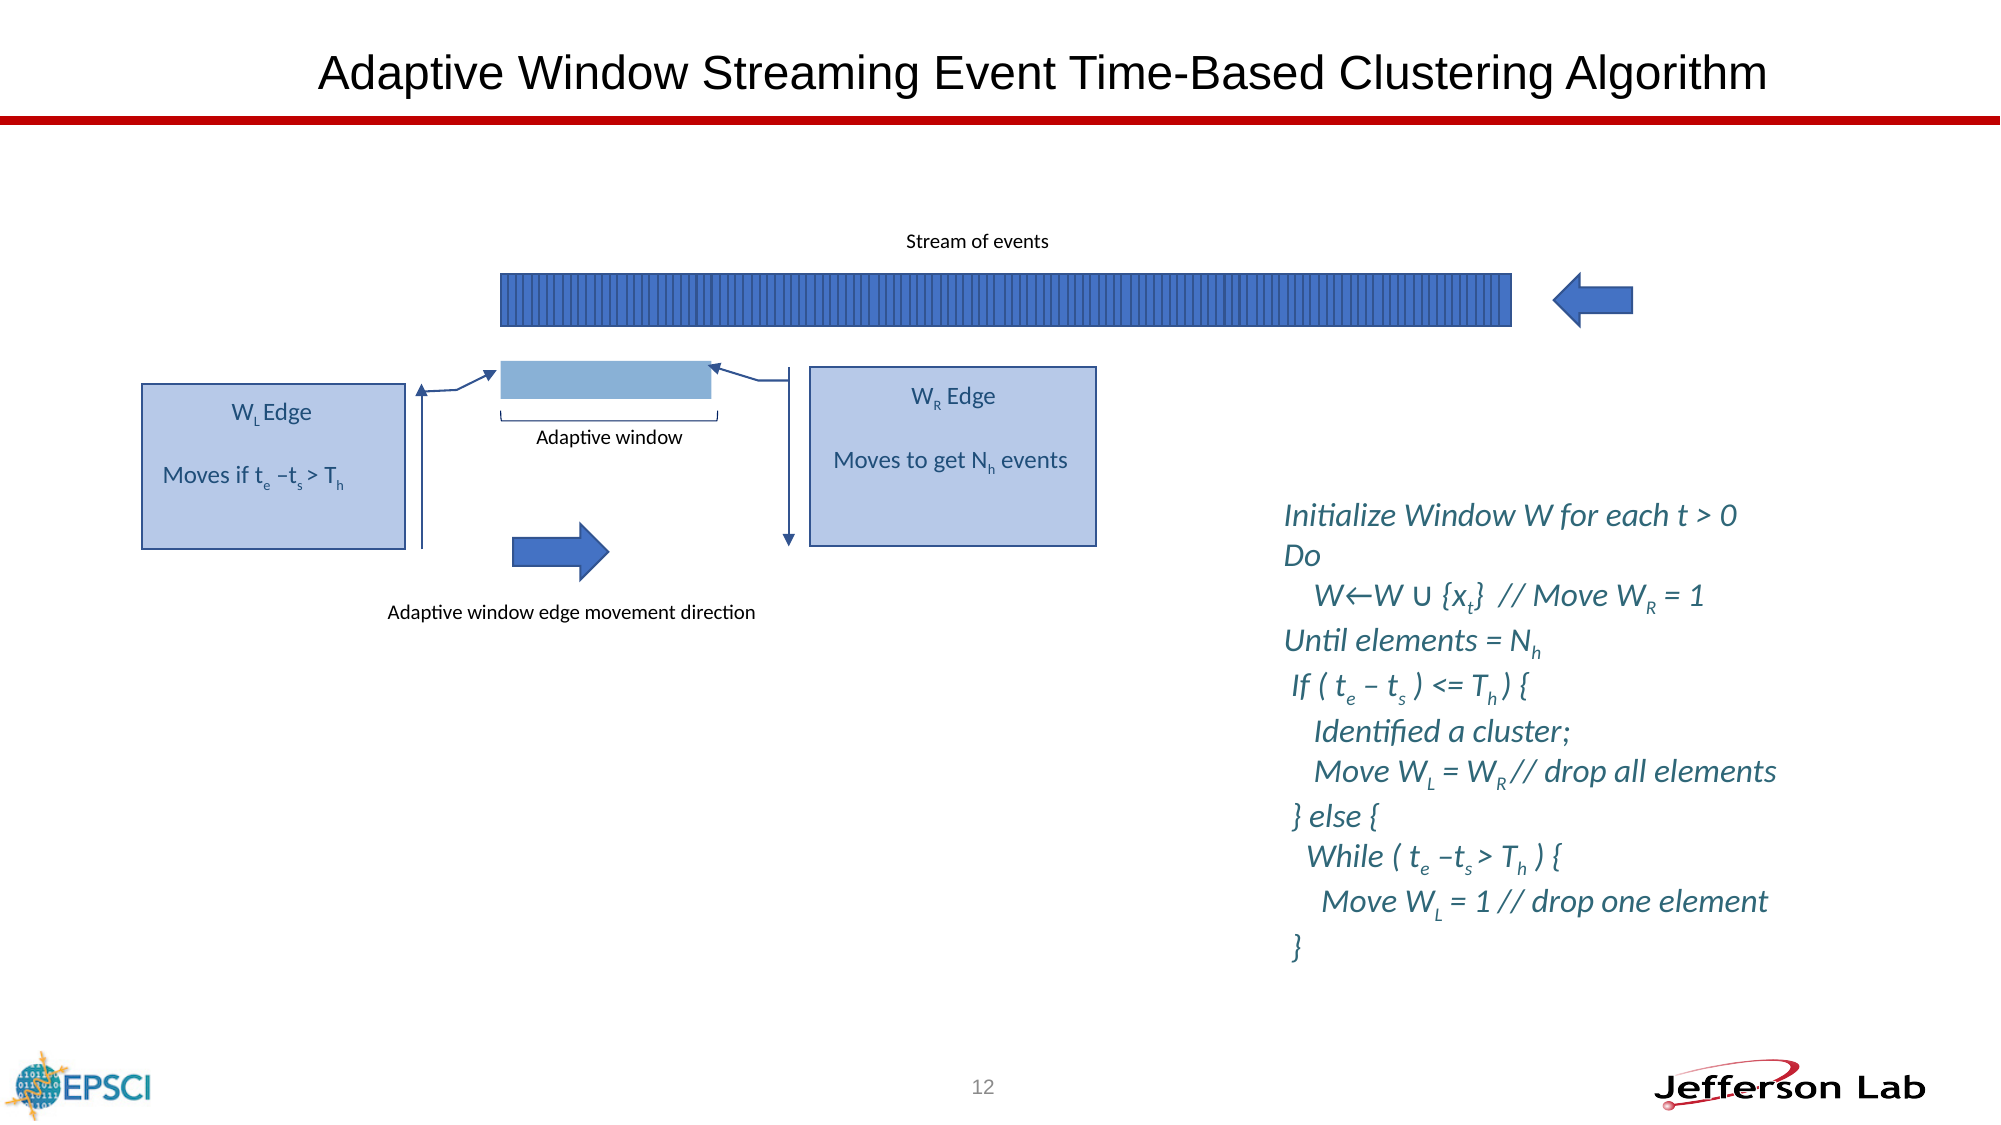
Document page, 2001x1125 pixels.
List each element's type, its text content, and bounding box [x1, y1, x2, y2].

text_box [1365, 273, 1372, 327]
text_box [1263, 273, 1271, 327]
text_box [751, 273, 759, 327]
text_box [570, 273, 577, 327]
text_box [1019, 273, 1026, 327]
text_box [1350, 273, 1357, 327]
text_box [909, 273, 916, 327]
slide_number 12 [924, 1060, 1042, 1111]
text_box [1074, 273, 1082, 327]
text_box [809, 366, 1097, 547]
text_box [986, 273, 993, 327]
text_box [962, 273, 971, 327]
text_box [1082, 273, 1089, 327]
text_box [798, 273, 805, 327]
text_box [1444, 273, 1451, 327]
text_box [1238, 273, 1246, 327]
text_box [1382, 273, 1389, 327]
title Adaptive Window Streaming Event Time-Based Clustering Algorithm [303, 34, 1807, 115]
text_box [1215, 273, 1223, 327]
text_box [783, 273, 790, 327]
text_box [601, 273, 609, 327]
text_box [1278, 273, 1287, 327]
text_box [1004, 273, 1011, 327]
text_box [805, 273, 814, 327]
text_box [657, 273, 665, 327]
text_box [1483, 273, 1490, 327]
text_box [1436, 273, 1444, 327]
text_box [695, 273, 703, 327]
text_box [665, 273, 672, 327]
text_box [703, 273, 710, 327]
text_box [1098, 273, 1105, 327]
picture [1651, 1051, 1943, 1122]
text_box [1372, 273, 1382, 327]
text_box [515, 273, 522, 327]
text_box [500, 273, 507, 327]
text_box [947, 273, 955, 327]
text_box [1287, 273, 1294, 327]
text_box [500, 410, 719, 422]
text_box [1113, 273, 1120, 327]
text_box [1428, 273, 1436, 327]
text_box [633, 273, 641, 327]
text_box [860, 273, 868, 327]
text_box [546, 273, 553, 327]
text_box [415, 370, 497, 550]
text_box [1318, 273, 1326, 327]
text_box [500, 360, 712, 400]
text_box [1256, 273, 1263, 327]
text_box [1475, 273, 1483, 327]
text_box [512, 521, 610, 583]
text_box [885, 273, 893, 327]
text_box [1466, 273, 1475, 327]
text_box WL Edge Moves if te –ts > Th [142, 387, 402, 531]
text_box [585, 273, 594, 327]
text_box [680, 273, 688, 327]
text_box [993, 273, 1004, 327]
text_box [1341, 273, 1350, 327]
text_box Initialize Window W for each t > 0 Do W←W ∪ {xt} // Move WR = 1 Until elements = Nh If ( te – ts ) <= Th ) { Identified a cluster; Move WL = WR // drop all elements } else { While ( te –ts > Th ) { Move WL = 1 // drop one element } [1268, 485, 1890, 1053]
text_box [1413, 273, 1421, 327]
text_box [868, 273, 878, 327]
text_box Stream of events [891, 220, 1064, 260]
text_box [1043, 273, 1050, 327]
text_box [1026, 273, 1035, 327]
text_box [507, 273, 515, 327]
text_box [1309, 273, 1318, 327]
text_box [1011, 273, 1019, 327]
text_box [774, 273, 783, 327]
text_box [553, 273, 562, 327]
text_box [1161, 273, 1169, 327]
text_box [710, 273, 719, 327]
text_box [1089, 273, 1098, 327]
text_box [594, 273, 601, 327]
text_box [1389, 273, 1397, 327]
text_box [1397, 273, 1404, 327]
text_box [837, 273, 845, 327]
text_box [1326, 273, 1333, 327]
text_box [1357, 273, 1365, 327]
text_box [648, 273, 657, 327]
text_box [1552, 271, 1634, 329]
text_box [1246, 273, 1256, 327]
text_box [1490, 273, 1498, 327]
text_box [742, 273, 751, 327]
text_box [822, 273, 829, 327]
text_box [626, 273, 633, 327]
text_box [924, 273, 931, 327]
text_box [814, 273, 822, 327]
text_box [141, 383, 406, 550]
text_box [1421, 273, 1428, 327]
text_box [1145, 273, 1153, 327]
text_box [766, 273, 774, 327]
text_box [978, 273, 986, 327]
text_box [1231, 273, 1238, 327]
text_box [1169, 273, 1176, 327]
text_box [734, 273, 742, 327]
text_box [1035, 273, 1043, 327]
text_box [955, 273, 962, 327]
text_box [1120, 273, 1130, 327]
text_box [1404, 273, 1413, 327]
text_box Adaptive window edge movement direction [372, 590, 771, 631]
text_box [719, 273, 727, 327]
text_box [727, 273, 734, 327]
text_box [1223, 273, 1231, 327]
text_box [538, 273, 546, 327]
text_box Adaptive window [521, 415, 698, 456]
text_box [916, 273, 924, 327]
text_box [562, 273, 570, 327]
text_box [1050, 273, 1058, 327]
text_box [1192, 273, 1200, 327]
text_box [1459, 273, 1466, 327]
text_box [672, 273, 680, 327]
text_box WR Edge Moves to get Nh events [812, 372, 1095, 515]
text_box [1105, 273, 1113, 327]
text_box [1271, 273, 1278, 327]
text_box [616, 273, 626, 327]
text_box [1067, 273, 1074, 327]
text_box [900, 273, 909, 327]
text_box [1333, 273, 1341, 327]
text_box [1176, 273, 1184, 327]
text_box [940, 273, 947, 327]
text_box [1498, 273, 1512, 327]
text_box [893, 273, 900, 327]
text_box [522, 273, 531, 327]
text_box [829, 273, 837, 327]
text_box [531, 273, 538, 327]
text_box [1153, 273, 1161, 327]
text_box [931, 273, 940, 327]
text_box [1451, 273, 1459, 327]
text_box [1200, 273, 1207, 327]
text_box [853, 273, 860, 327]
text_box [1302, 273, 1309, 327]
picture [0, 1050, 159, 1121]
text_box [971, 273, 978, 327]
text_box [1138, 273, 1145, 327]
text_box [790, 273, 798, 327]
text_box [577, 273, 585, 327]
text_box [707, 362, 795, 547]
text_box [845, 273, 853, 327]
text_box [688, 273, 695, 327]
text_box [759, 273, 766, 327]
text_box [1207, 273, 1215, 327]
text_box [609, 273, 616, 327]
text_box [1058, 273, 1067, 327]
text_box [1294, 273, 1302, 327]
text_box [1184, 273, 1192, 327]
text_box [878, 273, 885, 327]
text_box [641, 273, 648, 327]
text_box [1130, 273, 1138, 327]
